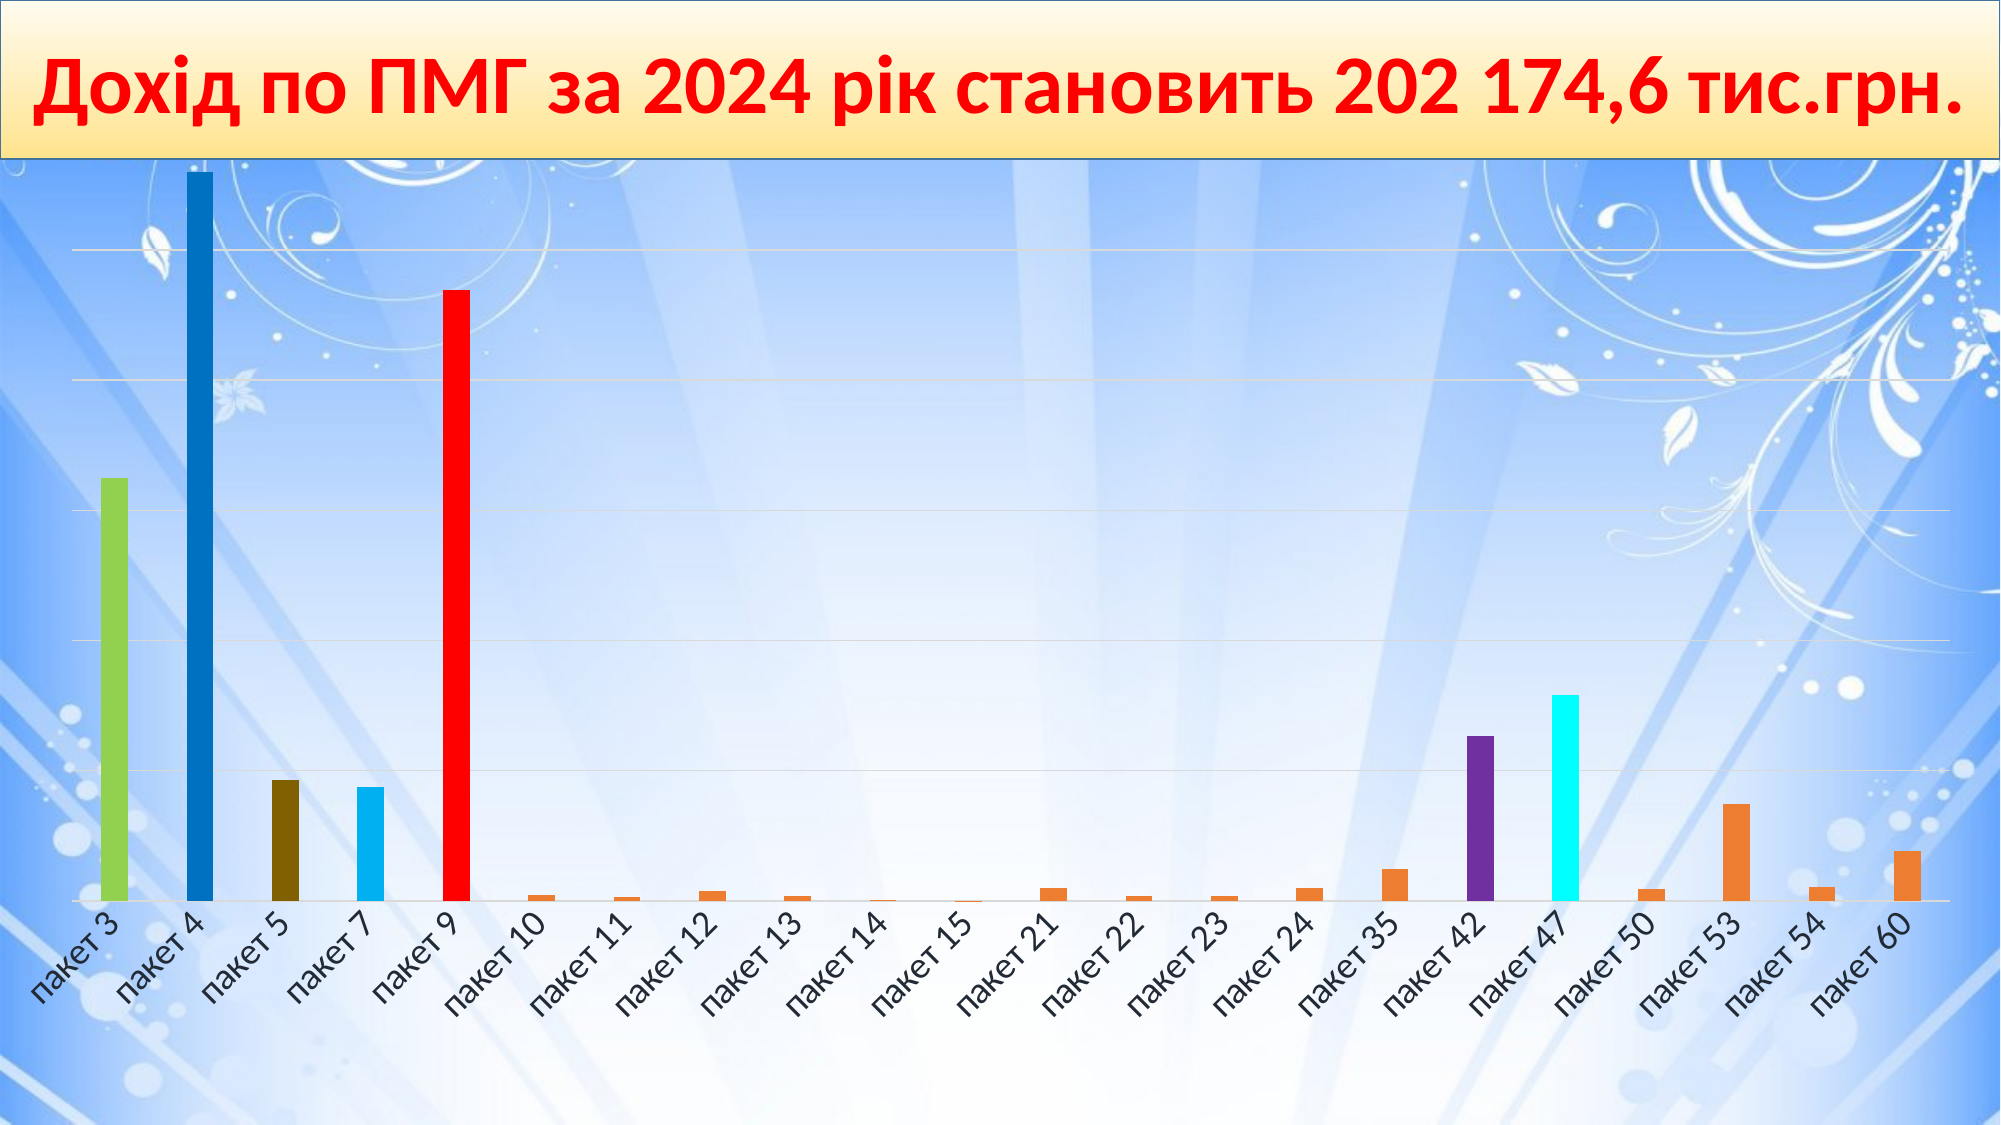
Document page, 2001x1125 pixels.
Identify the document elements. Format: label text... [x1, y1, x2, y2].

text_box Дохід по ПМГ за 2024 рік становить 202 174,6 тис.грн. [0, 0, 2000, 69]
chart [0, 69, 2000, 1098]
picture [0, 0, 2001, 1125]
